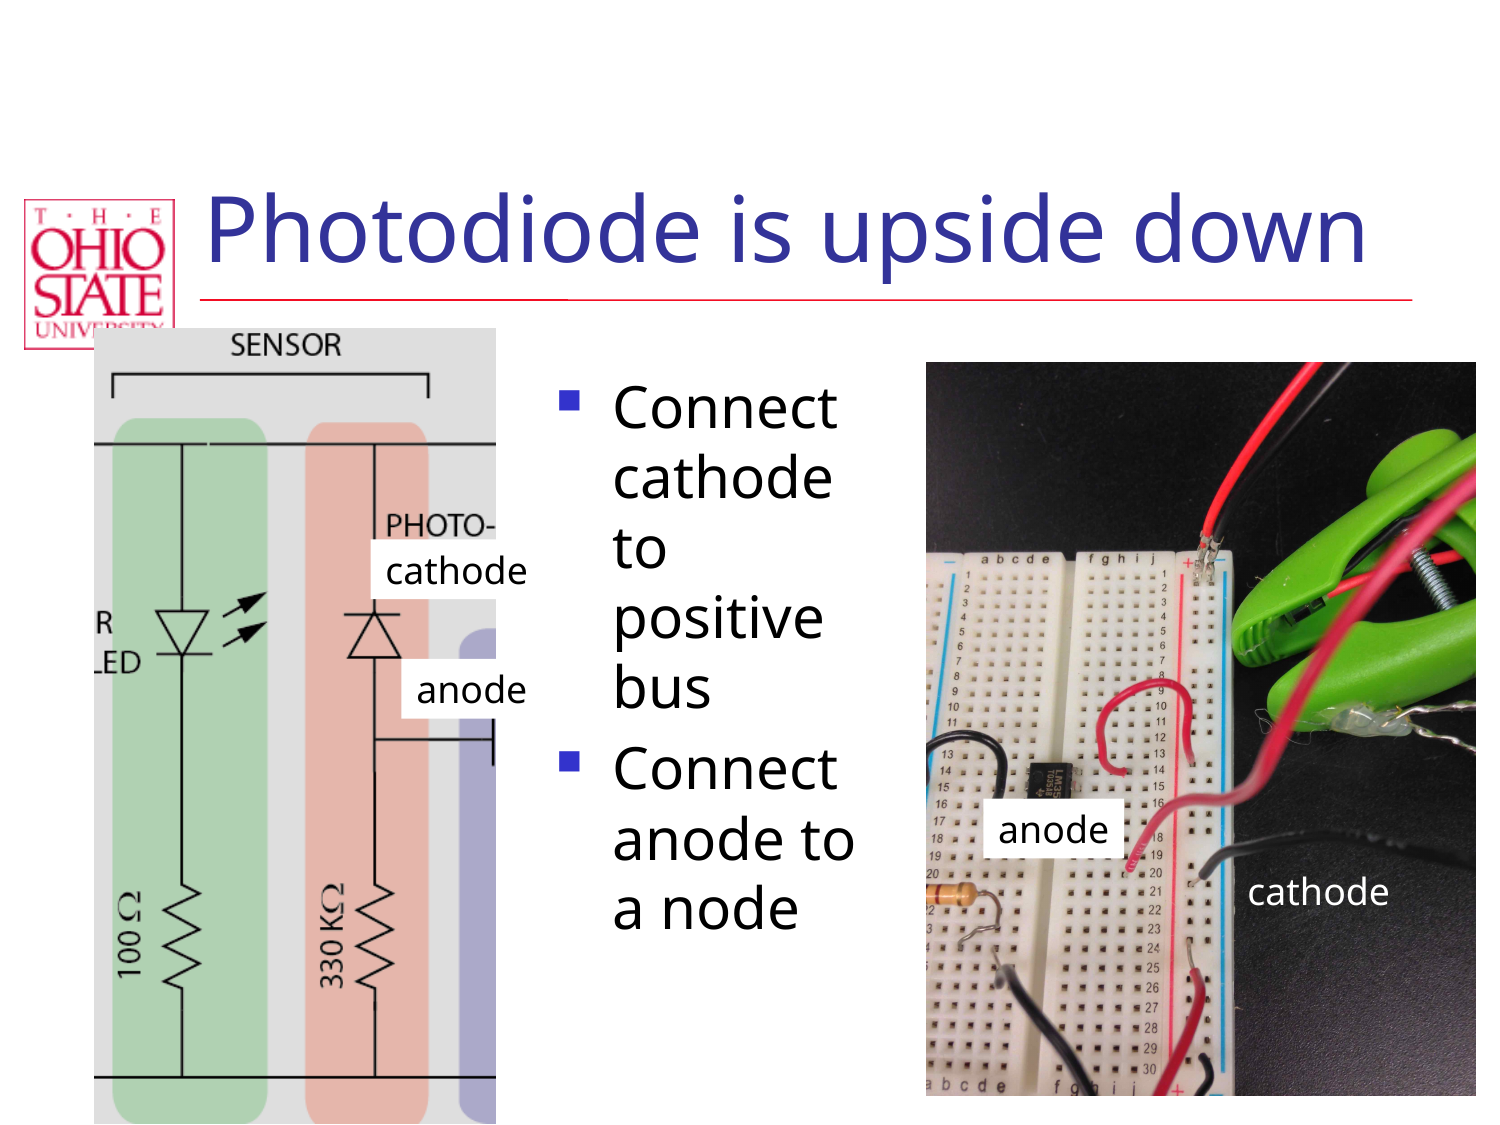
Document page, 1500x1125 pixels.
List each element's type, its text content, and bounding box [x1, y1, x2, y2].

text_box cathode [500, 539, 543, 600]
picture [24, 199, 496, 1124]
title Photodiode is upside down [188, 101, 1468, 289]
picture [925, 362, 1477, 1096]
list Connect cathode to positive bus Connect anode to a node [541, 362, 901, 1038]
text_box anode [500, 658, 543, 719]
